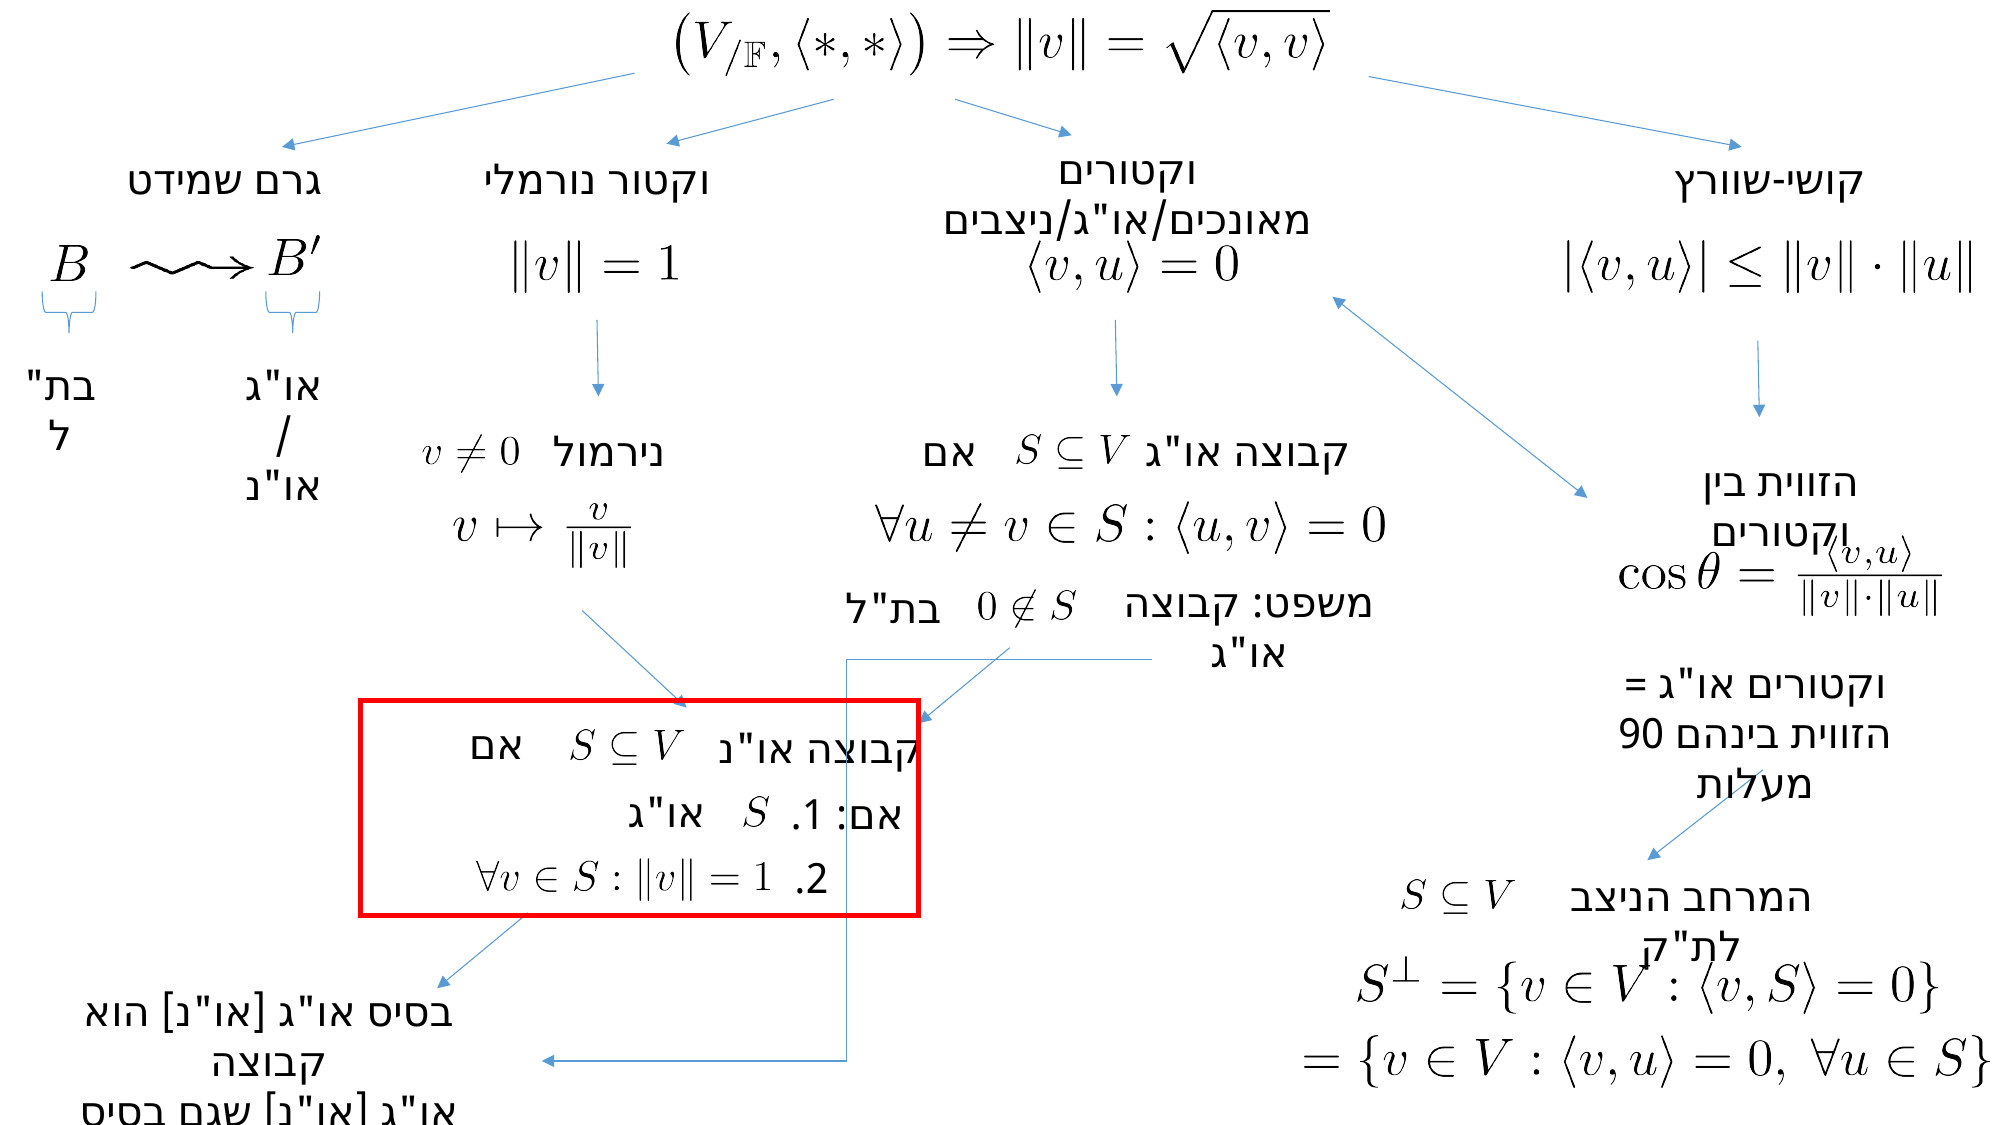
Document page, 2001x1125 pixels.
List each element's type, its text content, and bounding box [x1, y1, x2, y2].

picture [50, 245, 88, 282]
text_box משפט: קבוצה או"ג [1082, 568, 1417, 684]
text_box [41, 291, 97, 334]
picture [452, 503, 631, 568]
picture [1619, 535, 1942, 616]
text_box [265, 291, 321, 334]
picture [476, 858, 541, 901]
picture [130, 256, 255, 279]
text_box נירמול [357, 417, 861, 483]
picture [875, 501, 1385, 554]
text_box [582, 610, 687, 659]
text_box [541, 659, 1152, 1062]
picture [676, 10, 1330, 76]
text_box גרם שמידט [80, 145, 368, 211]
text_box בסיס או"ג [או"נ] הוא קבוצה או"ג [או"נ] שגם בסיס [17, 976, 520, 1125]
picture [1401, 879, 1515, 915]
text_box וקטור נורמלי [453, 145, 741, 211]
text_box או"ג/או"נ [226, 351, 341, 517]
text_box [437, 912, 529, 989]
text_box הזווית בין וקטורים [1613, 447, 1948, 562]
text_box קבוצה או"ג [1116, 417, 1332, 483]
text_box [1332, 296, 1588, 498]
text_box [282, 73, 635, 147]
picture [268, 235, 320, 275]
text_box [918, 647, 1010, 659]
text_box [360, 700, 541, 916]
picture [1357, 956, 1938, 1014]
text_box בת"ל [829, 574, 958, 640]
picture [1016, 434, 1130, 469]
text_box המרחב הניצב לת"ק [1515, 862, 1868, 956]
text_box בת"ל [2, 351, 117, 467]
picture [1029, 240, 1238, 294]
picture [1567, 240, 1971, 294]
text_box וקטורים או"ג = הזווית בינהם 90 מעלות [1562, 649, 1948, 815]
picture [514, 240, 678, 293]
text_box וקטורים מאונכים/או"ג/ניצבים [876, 135, 1379, 250]
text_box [1647, 769, 1763, 861]
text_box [666, 99, 834, 144]
picture [978, 589, 1076, 628]
picture [1304, 1035, 1990, 1088]
picture [422, 434, 519, 473]
text_box אם [905, 417, 994, 483]
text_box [955, 99, 1072, 136]
text_box קושי-שוורץ [1626, 145, 1913, 211]
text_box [1368, 76, 1742, 147]
